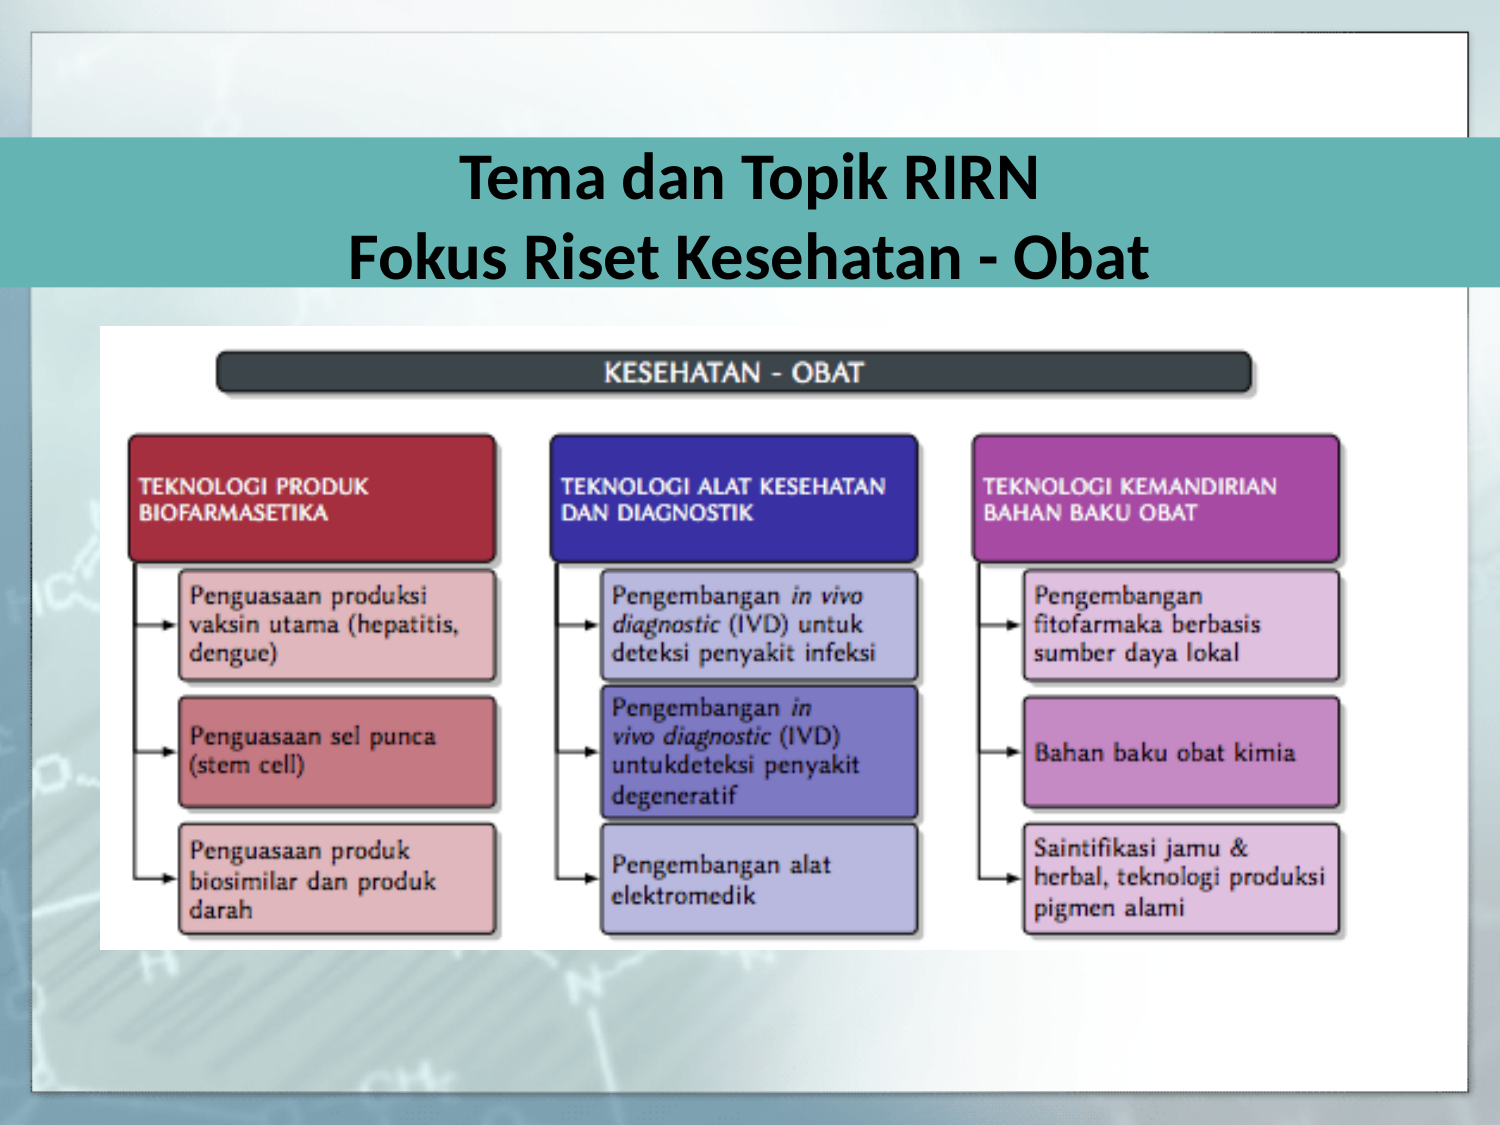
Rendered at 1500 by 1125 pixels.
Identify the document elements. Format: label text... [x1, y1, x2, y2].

picture [0, 0, 1500, 137]
title Tema dan Topik RIRN Fokus Riset Kesehatan - Obat [0, 137, 1500, 288]
picture [0, 288, 1500, 1125]
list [100, 325, 1367, 951]
